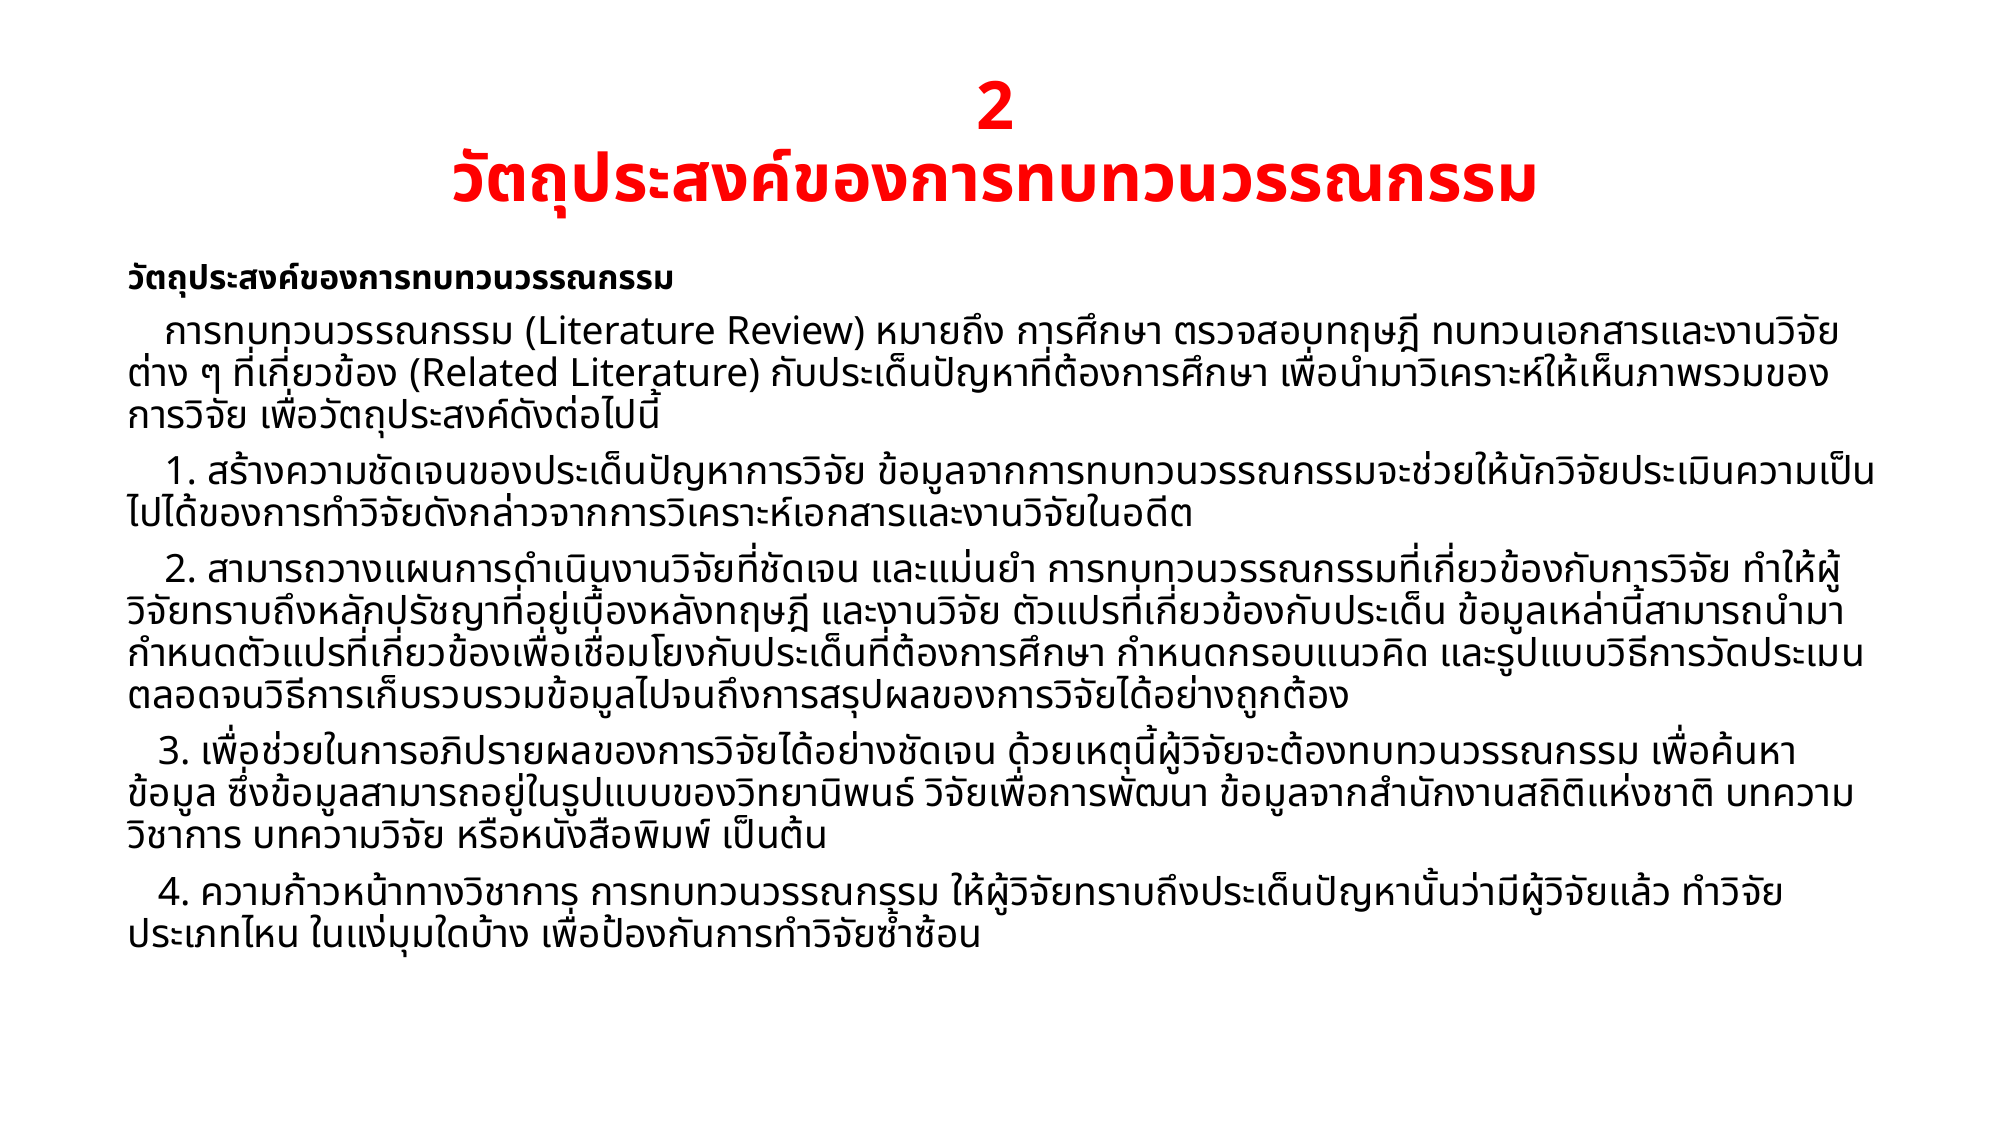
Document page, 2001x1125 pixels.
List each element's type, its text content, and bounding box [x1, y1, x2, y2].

list วัตถุประสงค์ของการทบทวนวรรณกรรม การทบทวนวรรณกรรม (Literature Review) หมายถึง การศึกษา ตรวจสอบทฤษฎี ทบทวนเอกสารและงานวิจัยต่าง ๆ ที่เกี่ยวข้อง (Related Literature) กับประเด็นปัญหาที่ต้องการศึกษา เพื่อนำมาวิเคราะห์ให้เห็นภาพรวมของการวิจัย เพื่อวัตถุประสงค์ดังต่อไปนี้ 1. สร้างความชัดเจนของประเด็นปัญหาการวิจัย ข้อมูลจากการทบทวนวรรณกรรมจะช่วยให้นักวิจัยประเมินความเป็นไปได้ของการทำวิจัยดังกล่าวจากการวิเคราะห์เอกสารและงานวิจัยในอดีต 2. สามารถวางแผนการดำเนินงานวิจัยที่ชัดเจน และแม่นยำ การทบทวนวรรณกรรมที่เกี่ยวข้องกับการวิจัย ทำให้ผู้วิจัยทราบถึงหลักปรัชญาที่อยู่เบื้องหลังทฤษฎี และงานวิจัย ตัวแปรที่เกี่ยวข้องกับประเด็น ข้อมูลเหล่านี้สามารถนำมากำหนดตัวแปรที่เกี่ยวข้องเพื่อเชื่อมโยงกับประเด็นที่ต้องการศึกษา กำหนดกรอบแนวคิด และรูปแบบวิธีการวัดประเมน ตลอดจนวิธีการเก็บรวบรวมข้อมูลไปจนถึงการสรุปผลของการวิจัยได้อย่างถูกต้อง 3. เพื่อช่วยในการอภิปรายผลของการวิจัยได้อย่างชัดเจน ด้วยเหตุนี้ผู้วิจัยจะต้องทบทวนวรรณกรรม เพื่อค้นหาข้อมูล ซึ่งข้อมูลสามารถอยู่ในรูปแบบของวิทยานิพนธ์ วิจัยเพื่อการพัฒนา ข้อมูลจากสำนักงานสถิติแห่งชาติ บทความวิชาการ บทความวิจัย หรือหนังสือพิมพ์ เป็นต้น 4. ความก้าวหน้าทางวิชาการ การทบทวนวรรณกรรม ให้ผู้วิจัยทราบถึงประเด็นปัญหานั้นว่ามีผู้วิจัยแล้ว ทำวิจัยประเภทไหน ในแง่มุมใดบ้าง เพื่อป้องกันการทำวิจัยซ้ำซ้อน [112, 254, 1904, 968]
title 2 วัตถุประสงค์ของการทบทวนวรรณกรรม [46, 34, 1962, 254]
